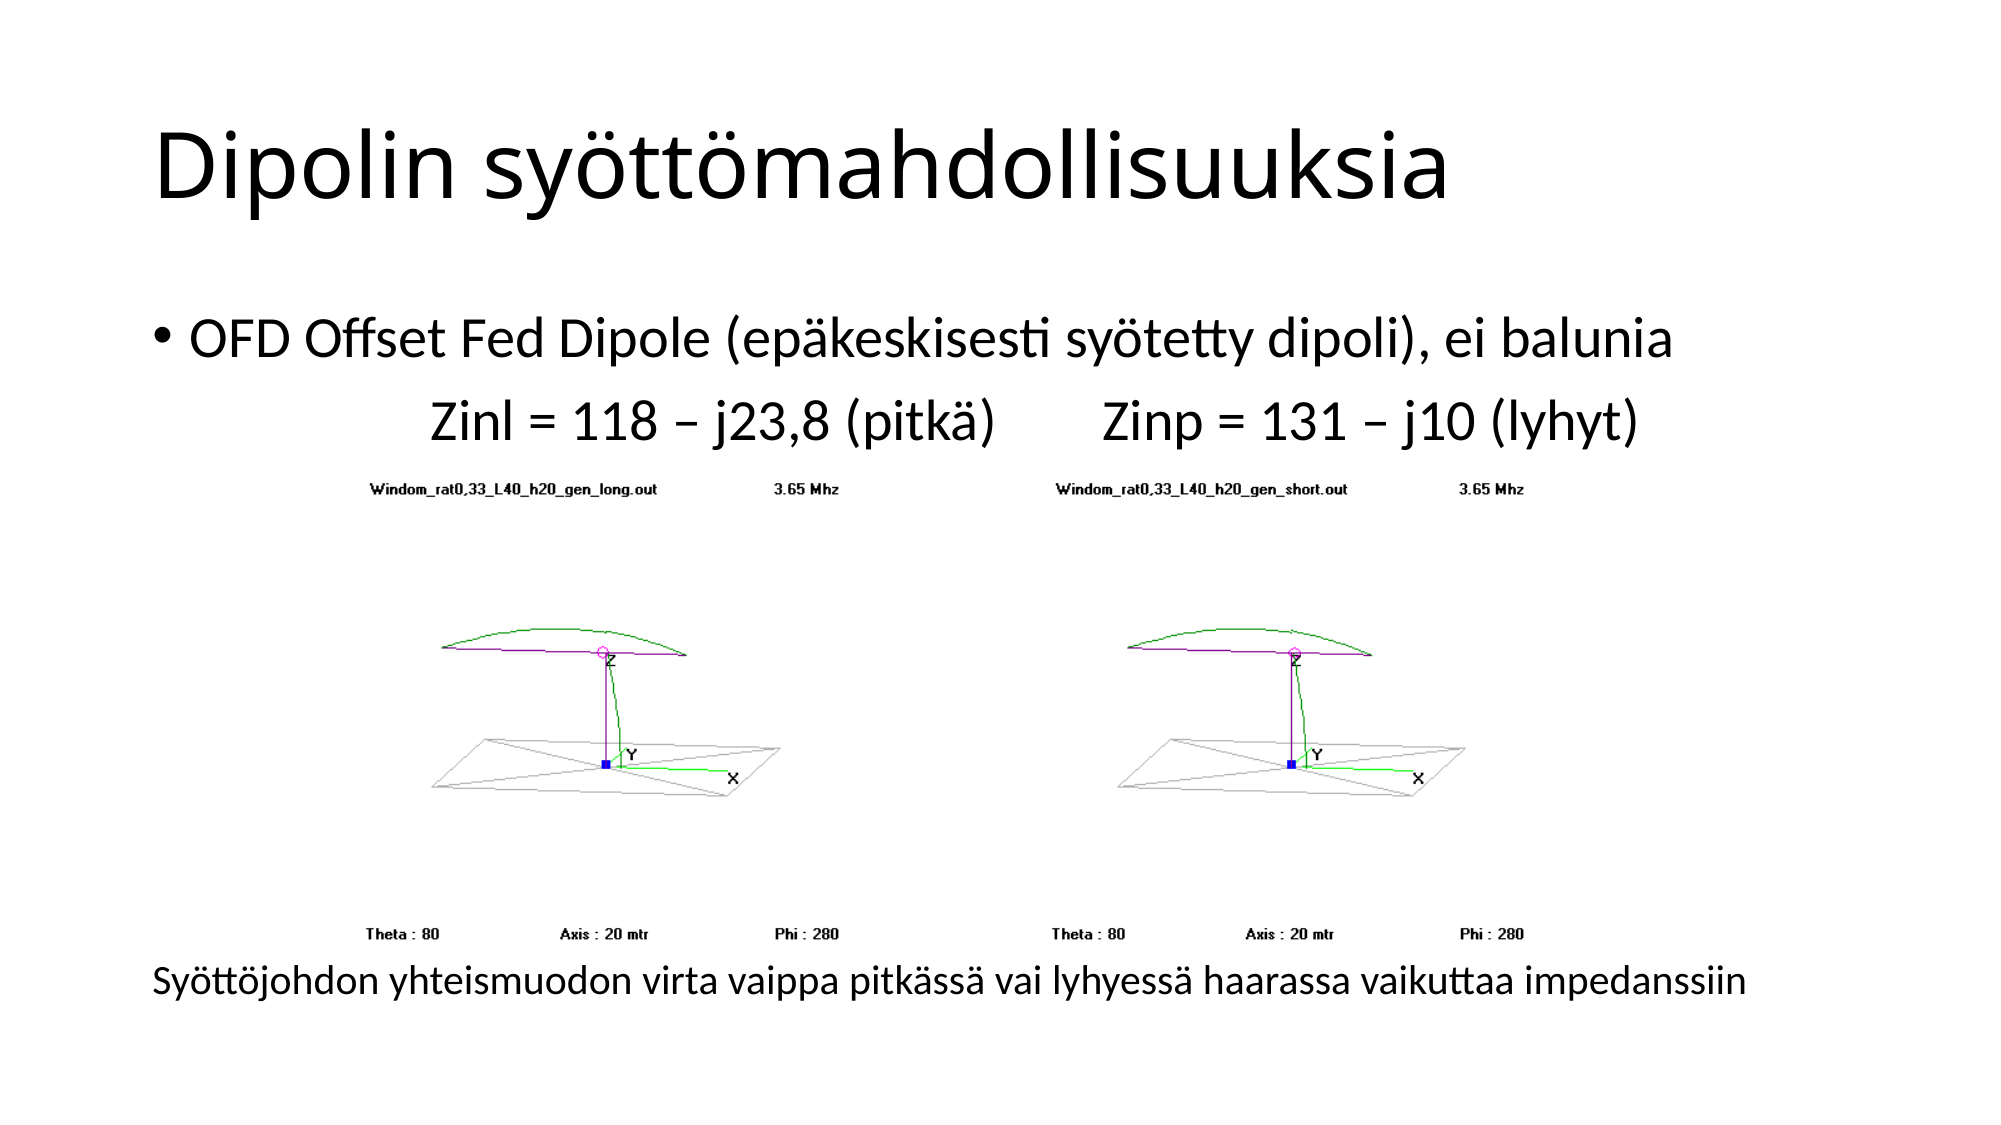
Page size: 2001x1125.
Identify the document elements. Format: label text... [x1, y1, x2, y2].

list OFD Offset Fed Dipole (epäkeskisesti syötetty dipoli), ei balunia Zinl = 118 – j23,8 (pitkä) Zinp = 131 – j10 (lyhyt) Syöttöjohdon yhteismuodon virta vaippa pitkässä vai lyhyessä haarassa vaikuttaa impedanssiin [137, 299, 1863, 1014]
picture [1040, 477, 1542, 942]
title Dipolin syöttömahdollisuuksia [137, 59, 1863, 278]
picture [355, 477, 856, 942]
